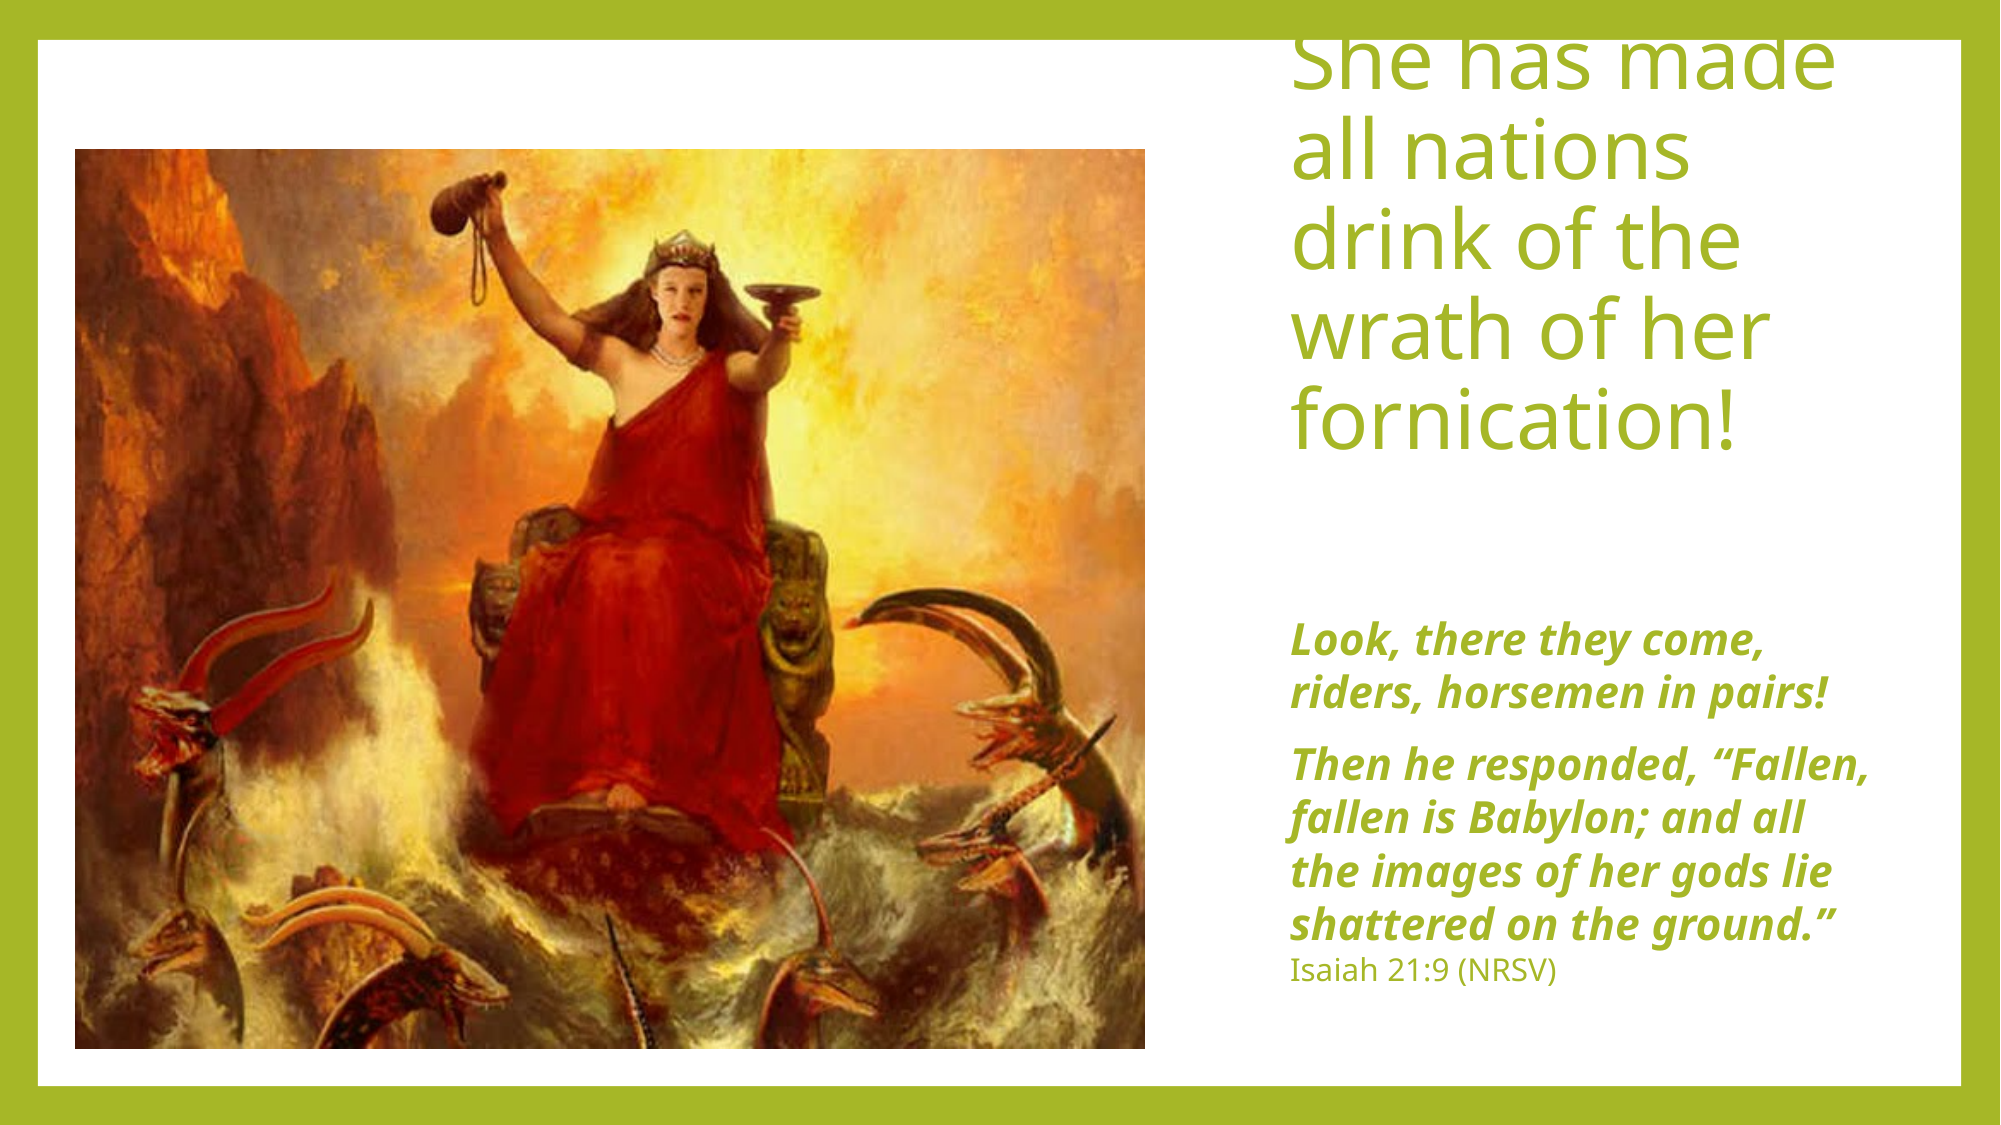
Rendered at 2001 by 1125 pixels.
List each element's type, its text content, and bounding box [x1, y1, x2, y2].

title She has made all nations drink of the wrath of her fornication! [1275, 75, 1900, 475]
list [74, 149, 1145, 1049]
list Look, there they come, riders, horsemen in pairs! Then he responded, “Fallen, fallen is Babylon; and all the images of her gods lie shattered on the ground.” Isaiah 21:9 (NRSV) [1275, 603, 1900, 1000]
